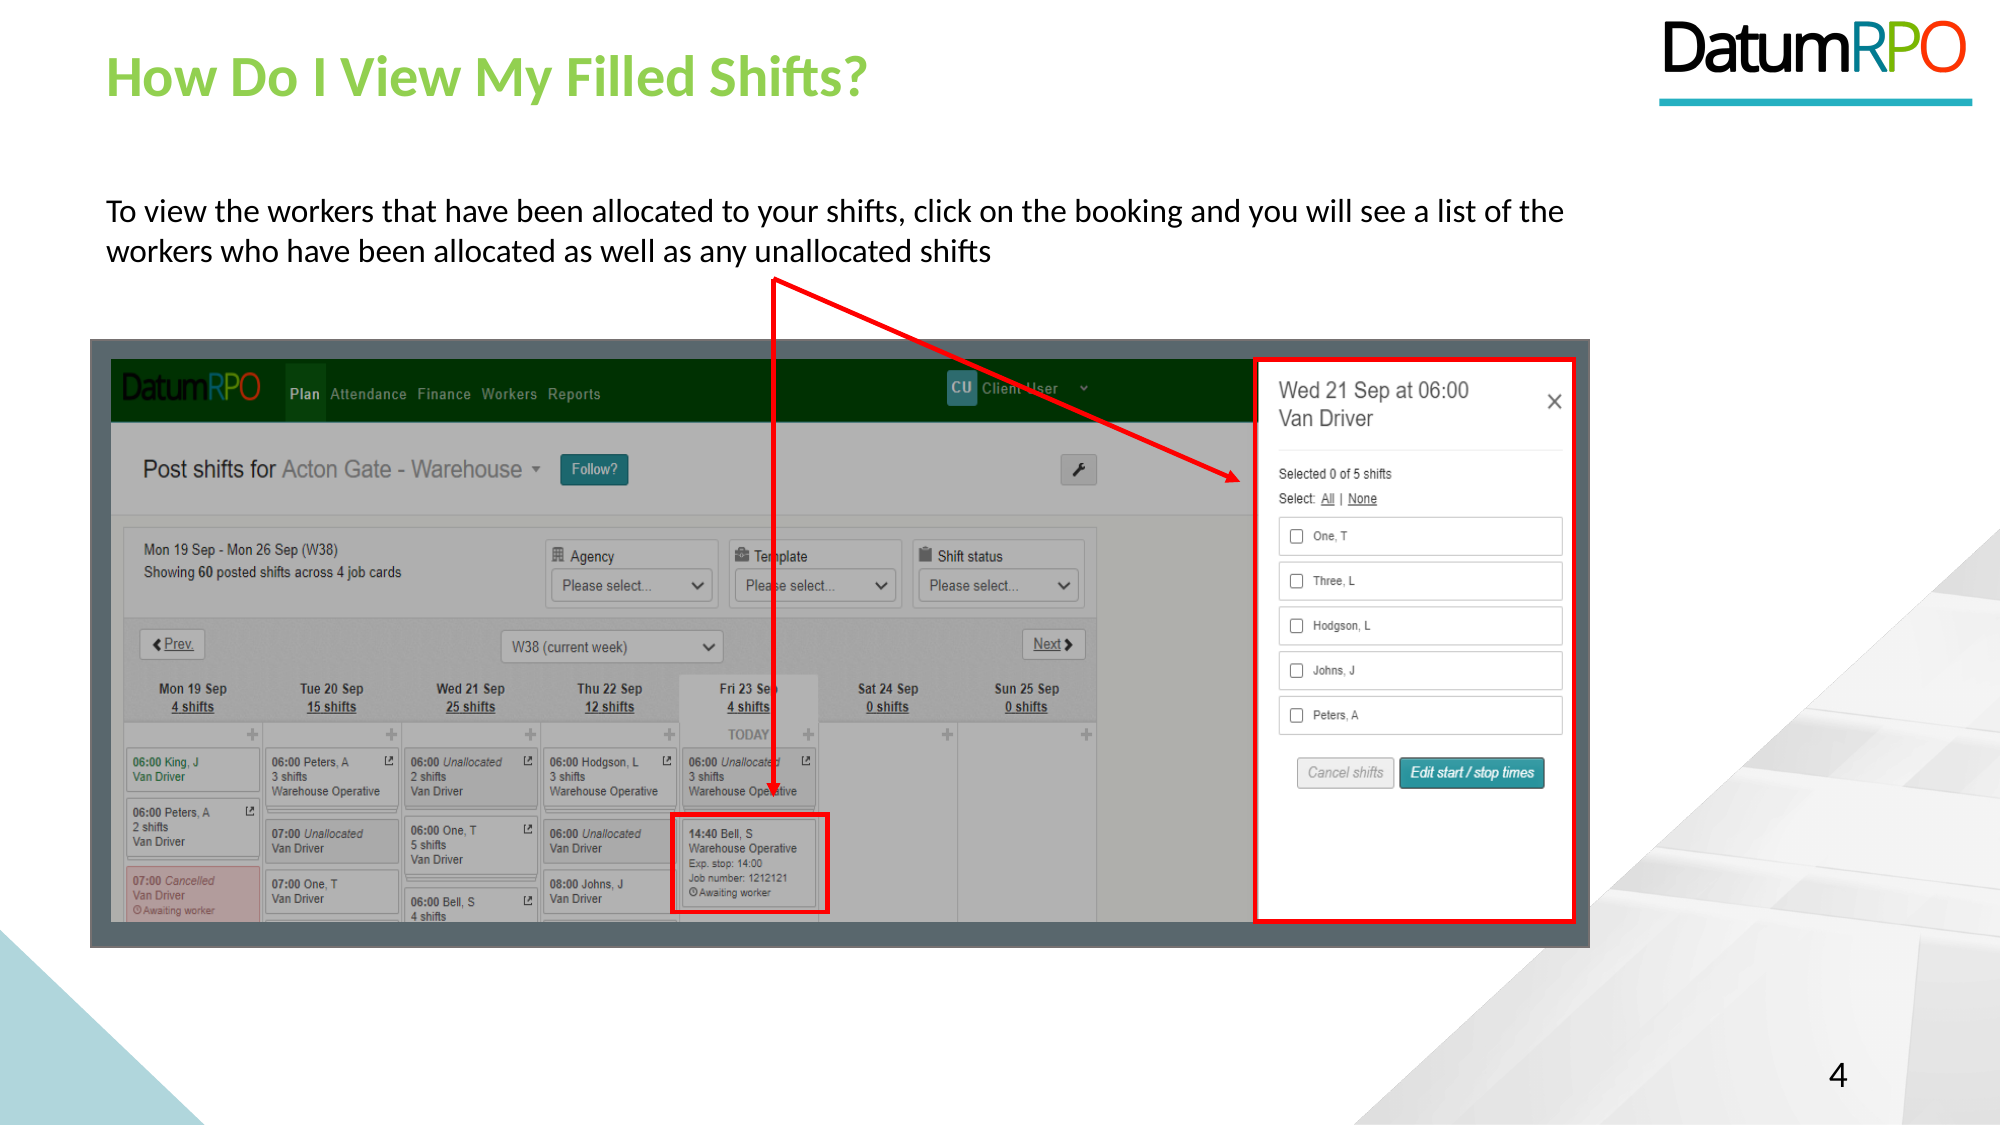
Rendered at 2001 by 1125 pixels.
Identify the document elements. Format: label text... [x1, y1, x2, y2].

text_box To view the workers that have been allocated to your shifts, click on the booking and you will see a list of the workers who have been allocated as well as any unallocated shifts [91, 181, 1654, 277]
picture [1629, 0, 2000, 100]
text_box How Do I View My Filled Shifts? [91, 30, 1427, 116]
slide_number 4 [1412, 1042, 1863, 1103]
text_box [90, 339, 1590, 948]
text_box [774, 278, 1241, 482]
picture [111, 359, 1575, 922]
picture [1354, 529, 2000, 1124]
